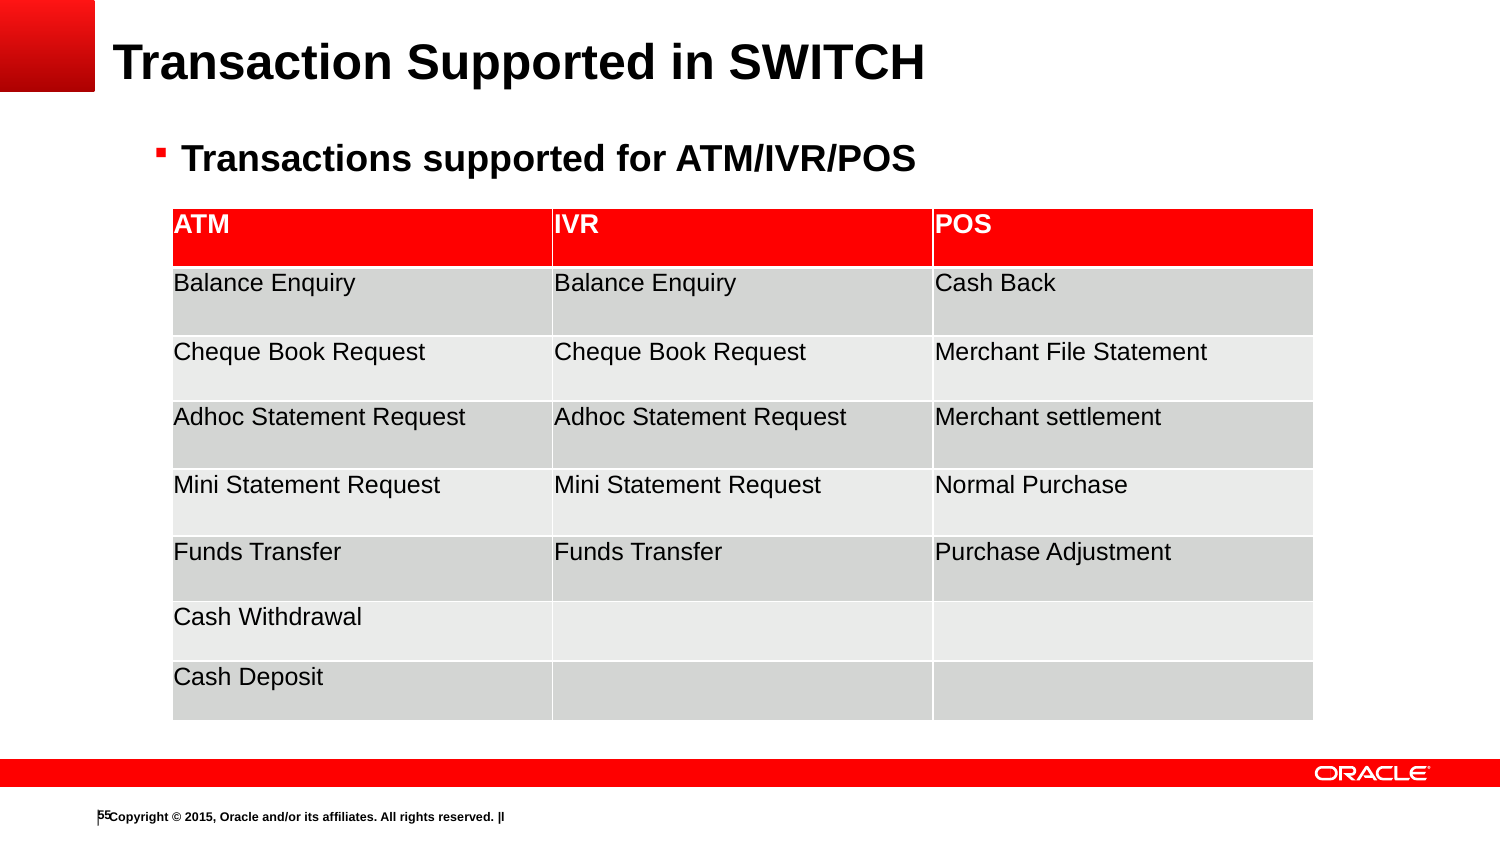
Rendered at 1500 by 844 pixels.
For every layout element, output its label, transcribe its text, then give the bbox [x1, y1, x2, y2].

table_cell Normal Purchase [934, 470, 1313, 535]
table_cell Cheque Book Request [173, 337, 552, 400]
picture [0, 759, 1500, 787]
table_cell Cash Withdrawal [173, 602, 552, 660]
table_cell Balance Enquiry [173, 269, 552, 335]
table_cell Merchant File Statement [934, 337, 1313, 400]
table_cell Adhoc Statement Request [173, 402, 552, 468]
table_cell Merchant settlement [934, 402, 1313, 468]
table_cell [934, 662, 1313, 720]
list Transactions supported for ATM/IVR/POS [143, 134, 1381, 193]
table_cell Purchase Adjustment [934, 537, 1313, 601]
table_header ATM [173, 209, 552, 266]
table_cell Cheque Book Request [553, 337, 932, 400]
table_cell [553, 602, 932, 660]
table_cell Cash Back [934, 269, 1313, 335]
table_cell [553, 662, 932, 720]
table_header IVR [553, 209, 932, 266]
table_cell [934, 602, 1313, 660]
title Transaction Supported in SWITCH [112, 35, 1390, 93]
table_cell Funds Transfer [553, 537, 932, 601]
table_cell Cash Deposit [173, 662, 552, 720]
table_cell Balance Enquiry [553, 269, 932, 335]
table_cell Mini Statement Request [553, 470, 932, 535]
table_cell Funds Transfer [173, 537, 552, 601]
table_cell Adhoc Statement Request [553, 402, 932, 468]
table_cell Mini Statement Request [173, 470, 552, 535]
table_header POS [934, 209, 1313, 266]
